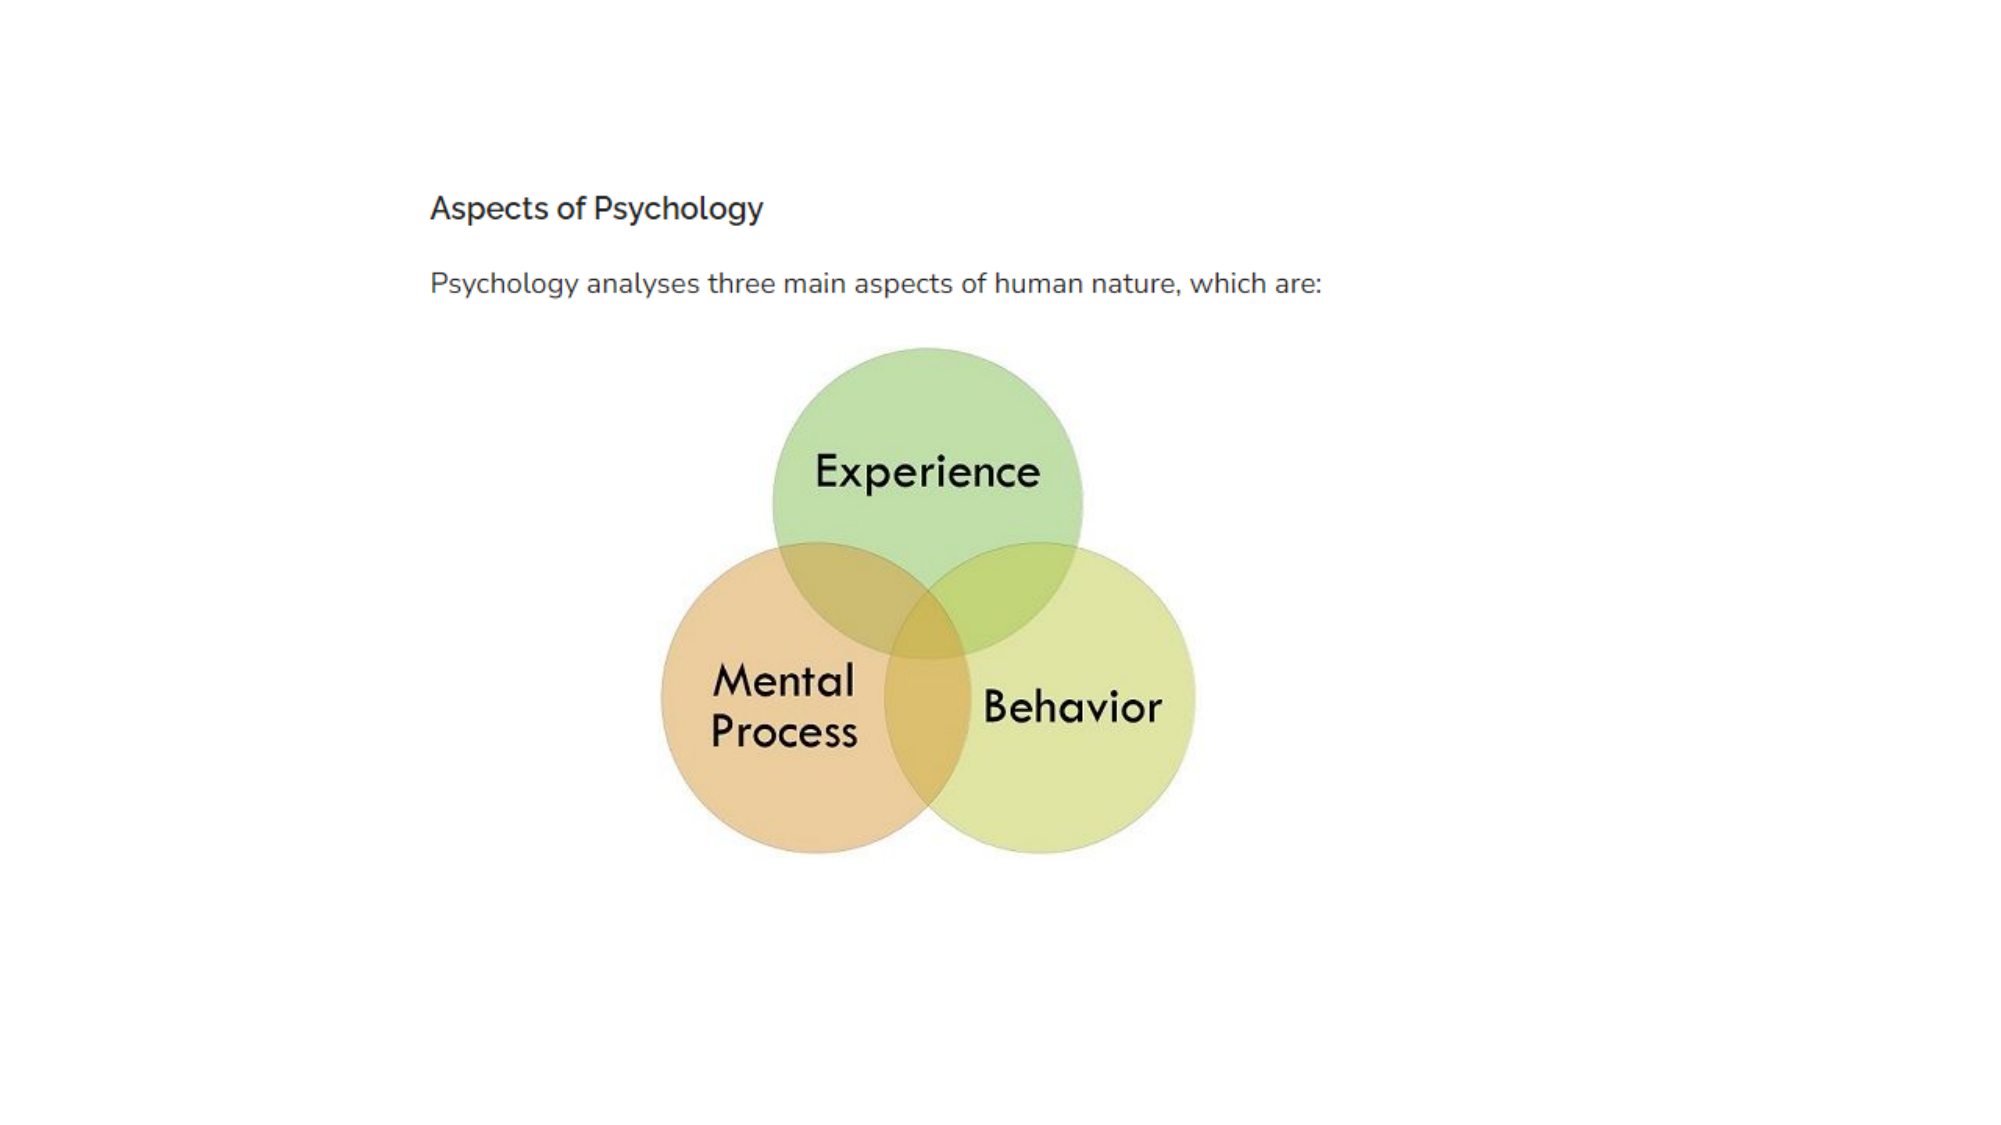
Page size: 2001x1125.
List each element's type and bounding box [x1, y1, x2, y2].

picture [394, 168, 1511, 889]
